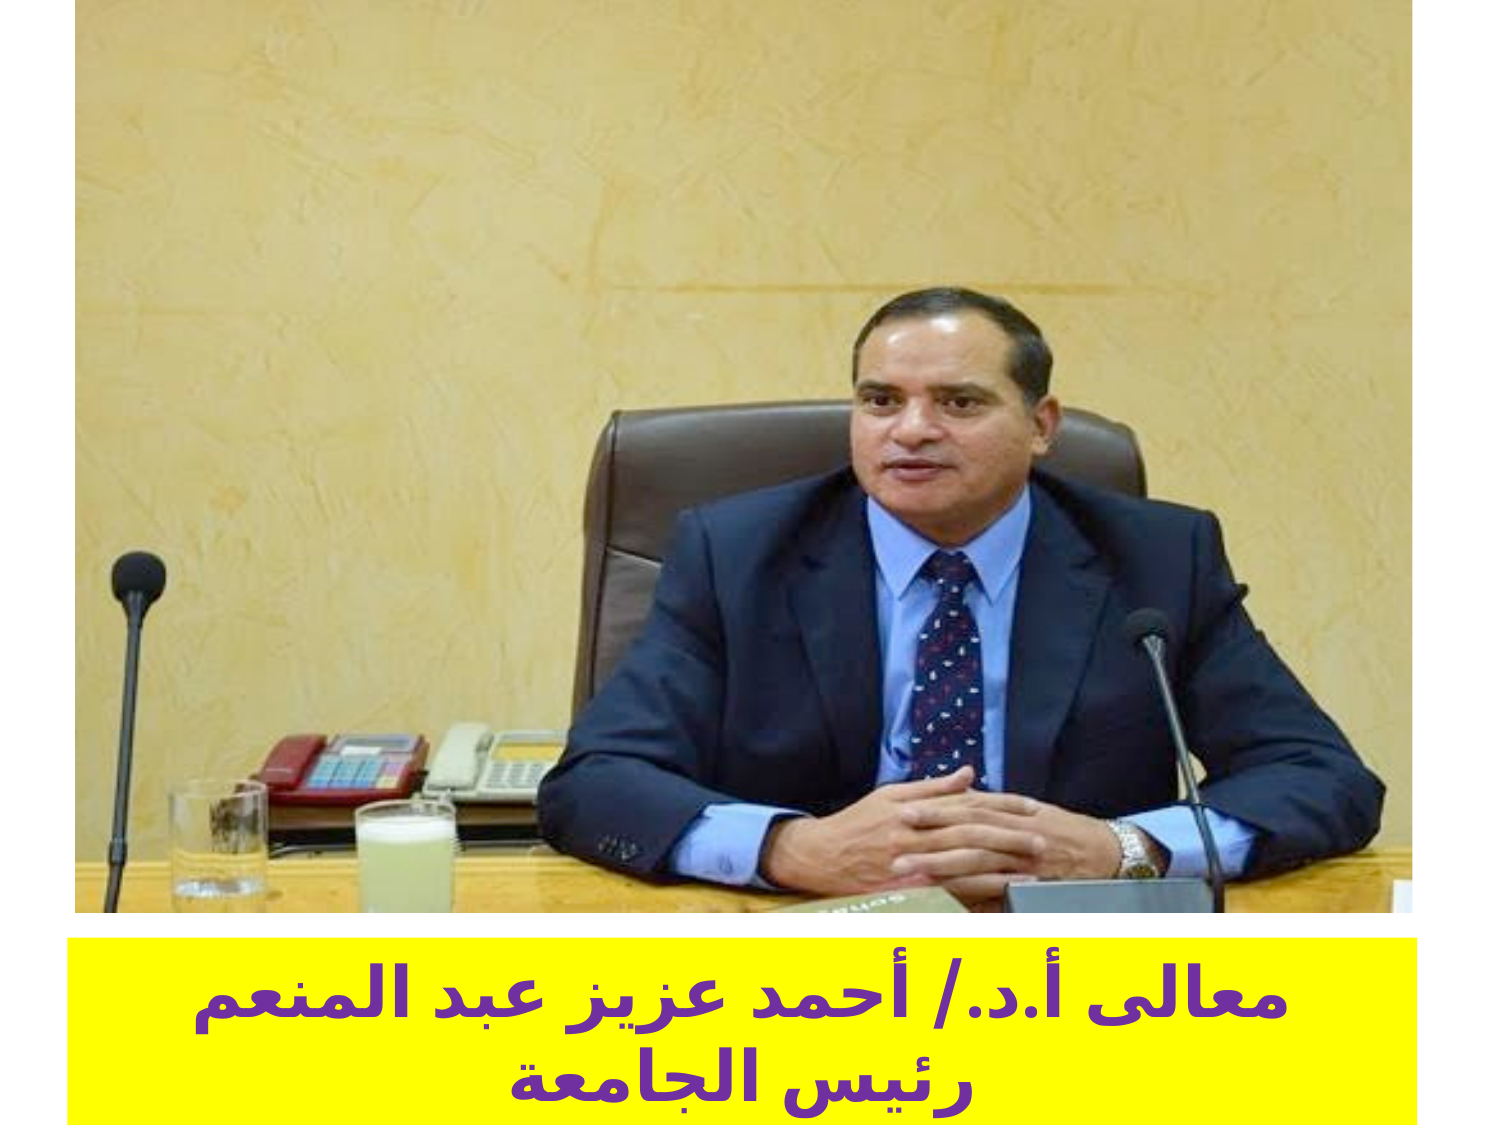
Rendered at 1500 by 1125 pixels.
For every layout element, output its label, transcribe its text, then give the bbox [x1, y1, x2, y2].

picture [74, 0, 1413, 913]
title معالى أ.د./ أحمد عزيز عبد المنعم رئيس الجامعة [67, 937, 1418, 1125]
